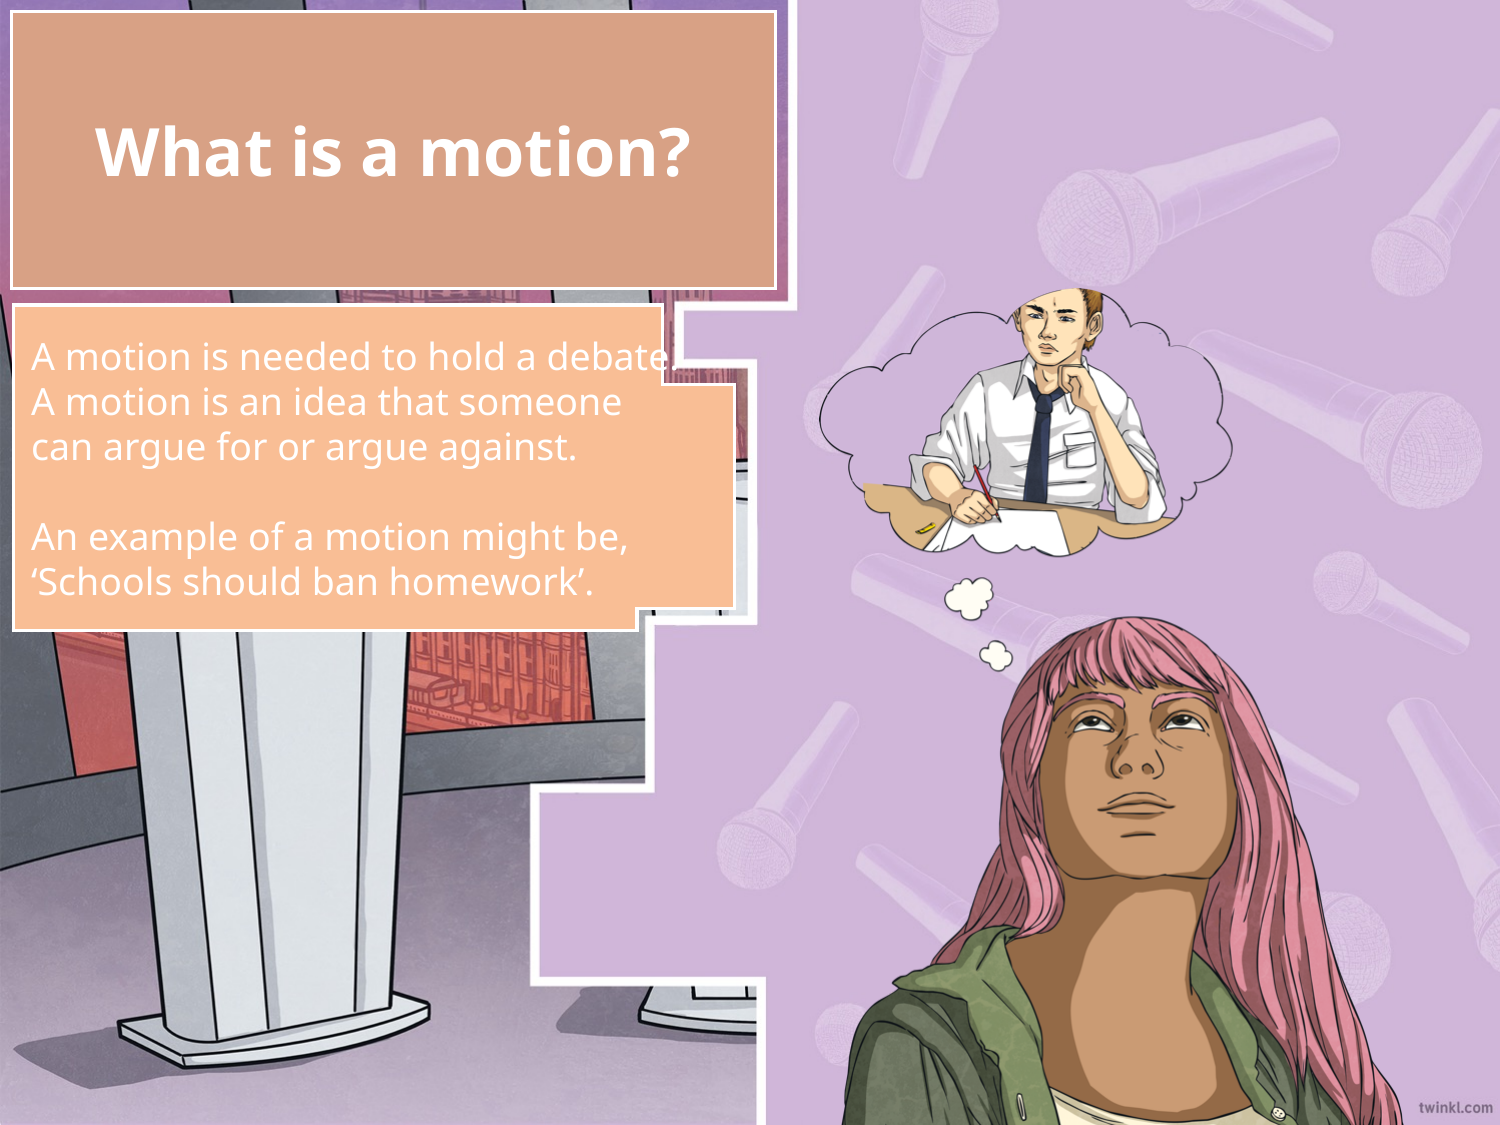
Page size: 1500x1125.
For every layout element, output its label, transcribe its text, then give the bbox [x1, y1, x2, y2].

text_box A motion is needed to hold a debate. A motion is an idea that someone can argue for or argue against. An example of a motion might be, ‘Schools should ban homework’. [12, 304, 736, 631]
text_box What is a motion? [11, 11, 776, 289]
picture [0, 0, 1500, 1125]
